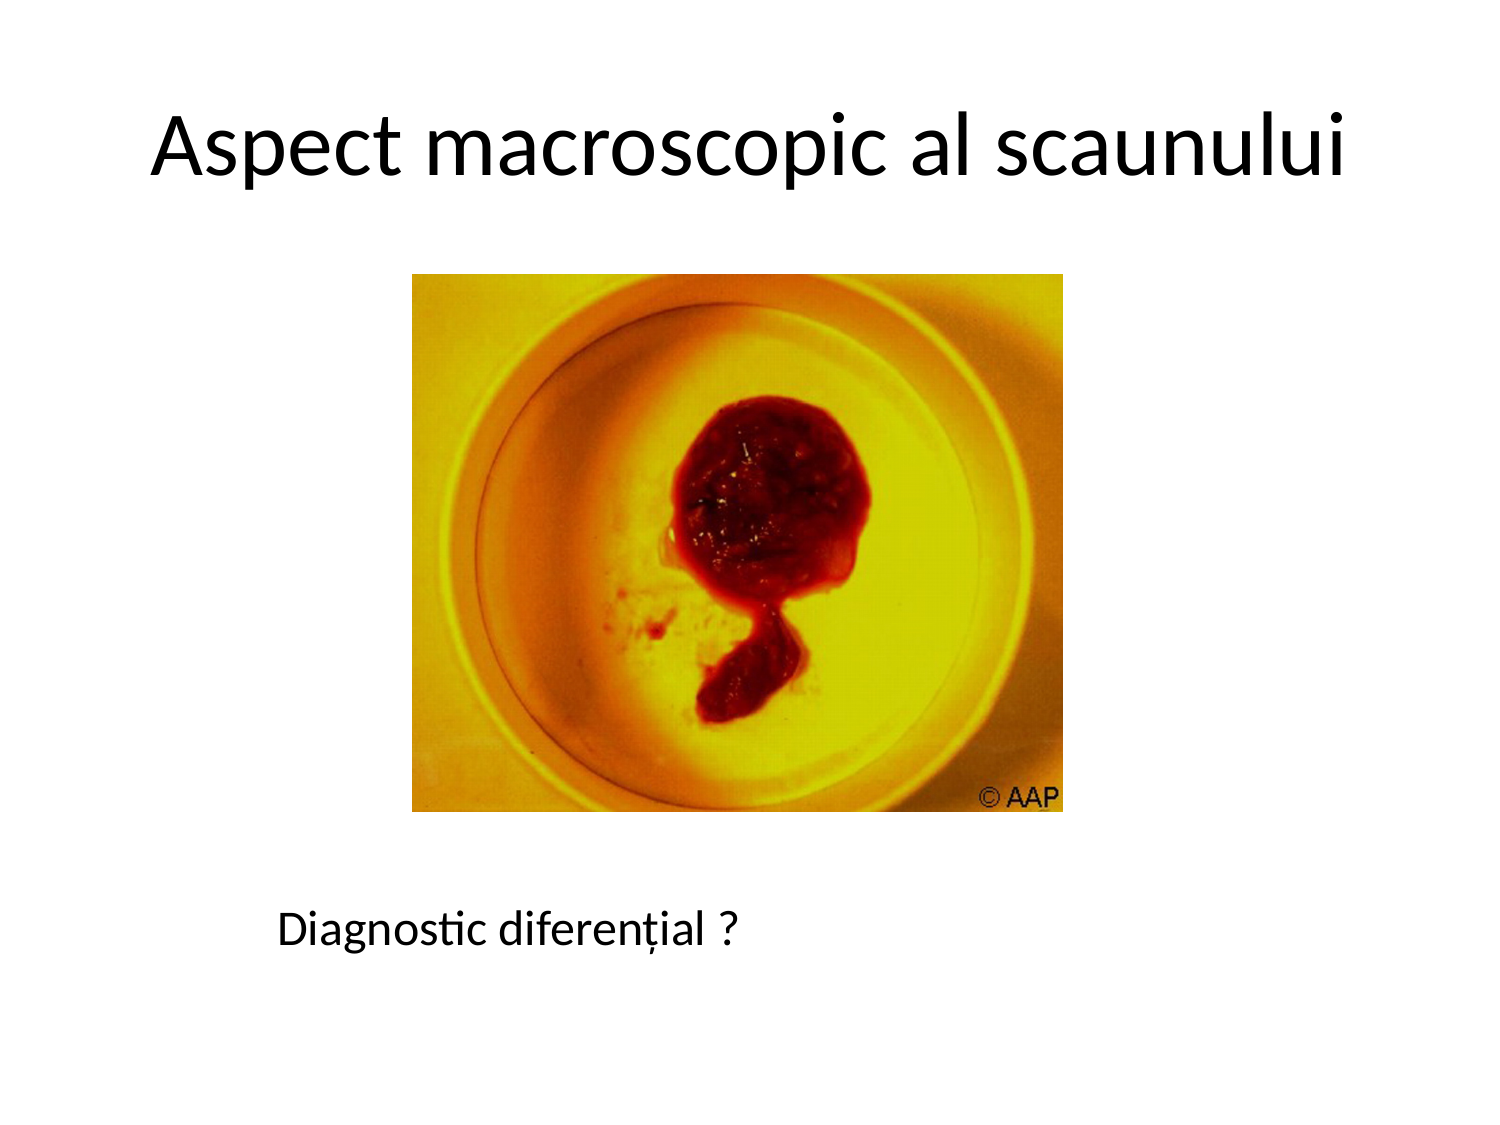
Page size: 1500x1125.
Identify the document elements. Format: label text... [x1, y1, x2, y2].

text_box Diagnostic diferențial ? [262, 888, 963, 963]
title Aspect macroscopic al scaunului [75, 45, 1425, 233]
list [412, 274, 1063, 812]
